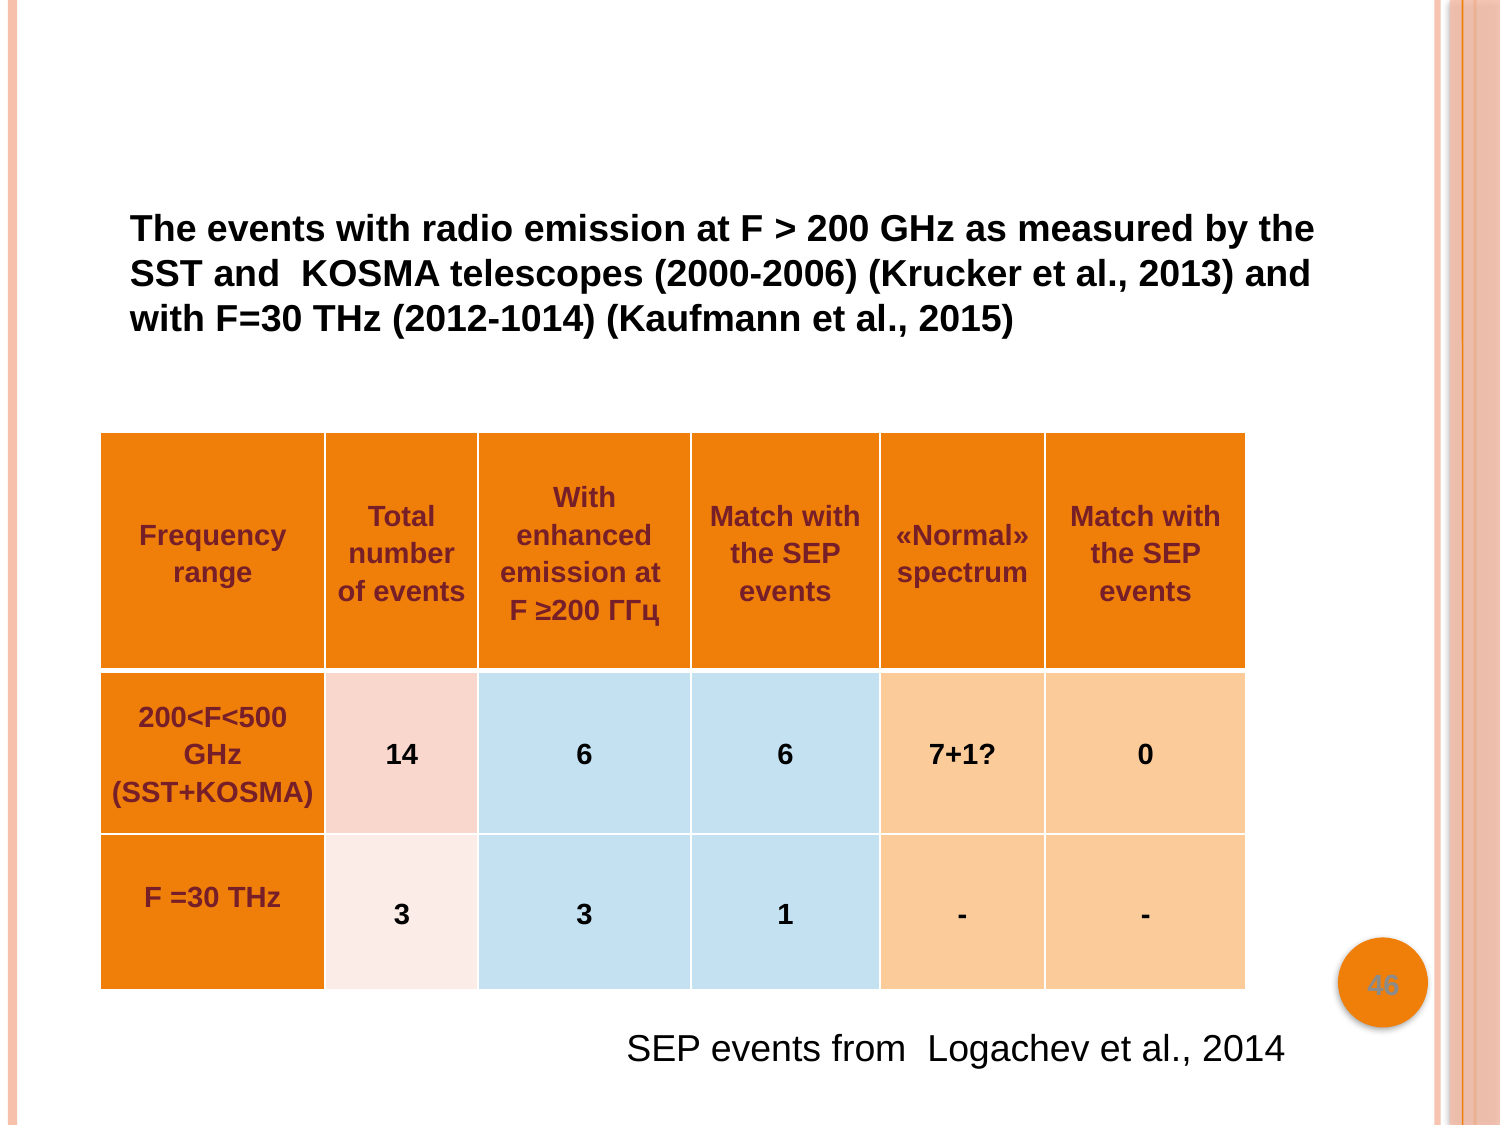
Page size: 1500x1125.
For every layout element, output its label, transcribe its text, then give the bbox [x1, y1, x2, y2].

table_header Match with the SEP events [692, 433, 879, 668]
table_header Frequency range [101, 433, 324, 668]
table_header «Normal» spectrum [881, 433, 1044, 668]
text_box The events with radio emission at F > 200 GHz as measured by the SST and KOSMA telescopes (2000-2006) (Krucker et al., 2013) and with F=30 THz (2012-1014) (Kaufmann et al., 2015) [115, 196, 1332, 391]
table_header Match with the SEP events [1046, 433, 1245, 668]
slide_number 46 [1333, 940, 1434, 1027]
table_header Total number of events [326, 433, 477, 668]
text_box SEP events from Logachev et al., 2014 [611, 1016, 1332, 1077]
table_cell 1 [692, 835, 879, 989]
table_cell F =30 THz [101, 835, 324, 989]
table_cell 7+1? [881, 673, 1044, 833]
table_cell 200<F<500 GHz (SST+KOSMA) [101, 673, 324, 833]
table_cell 14 [326, 673, 477, 833]
table_cell - [881, 835, 1044, 989]
table_header With enhanced emission at F ≥200 ГГц [479, 433, 690, 668]
table_cell 0 [1046, 673, 1245, 833]
table_cell 6 [692, 673, 879, 833]
table_cell - [1046, 835, 1245, 989]
table_cell 3 [479, 835, 690, 989]
table_cell 3 [326, 835, 477, 989]
table_cell 6 [479, 673, 690, 833]
